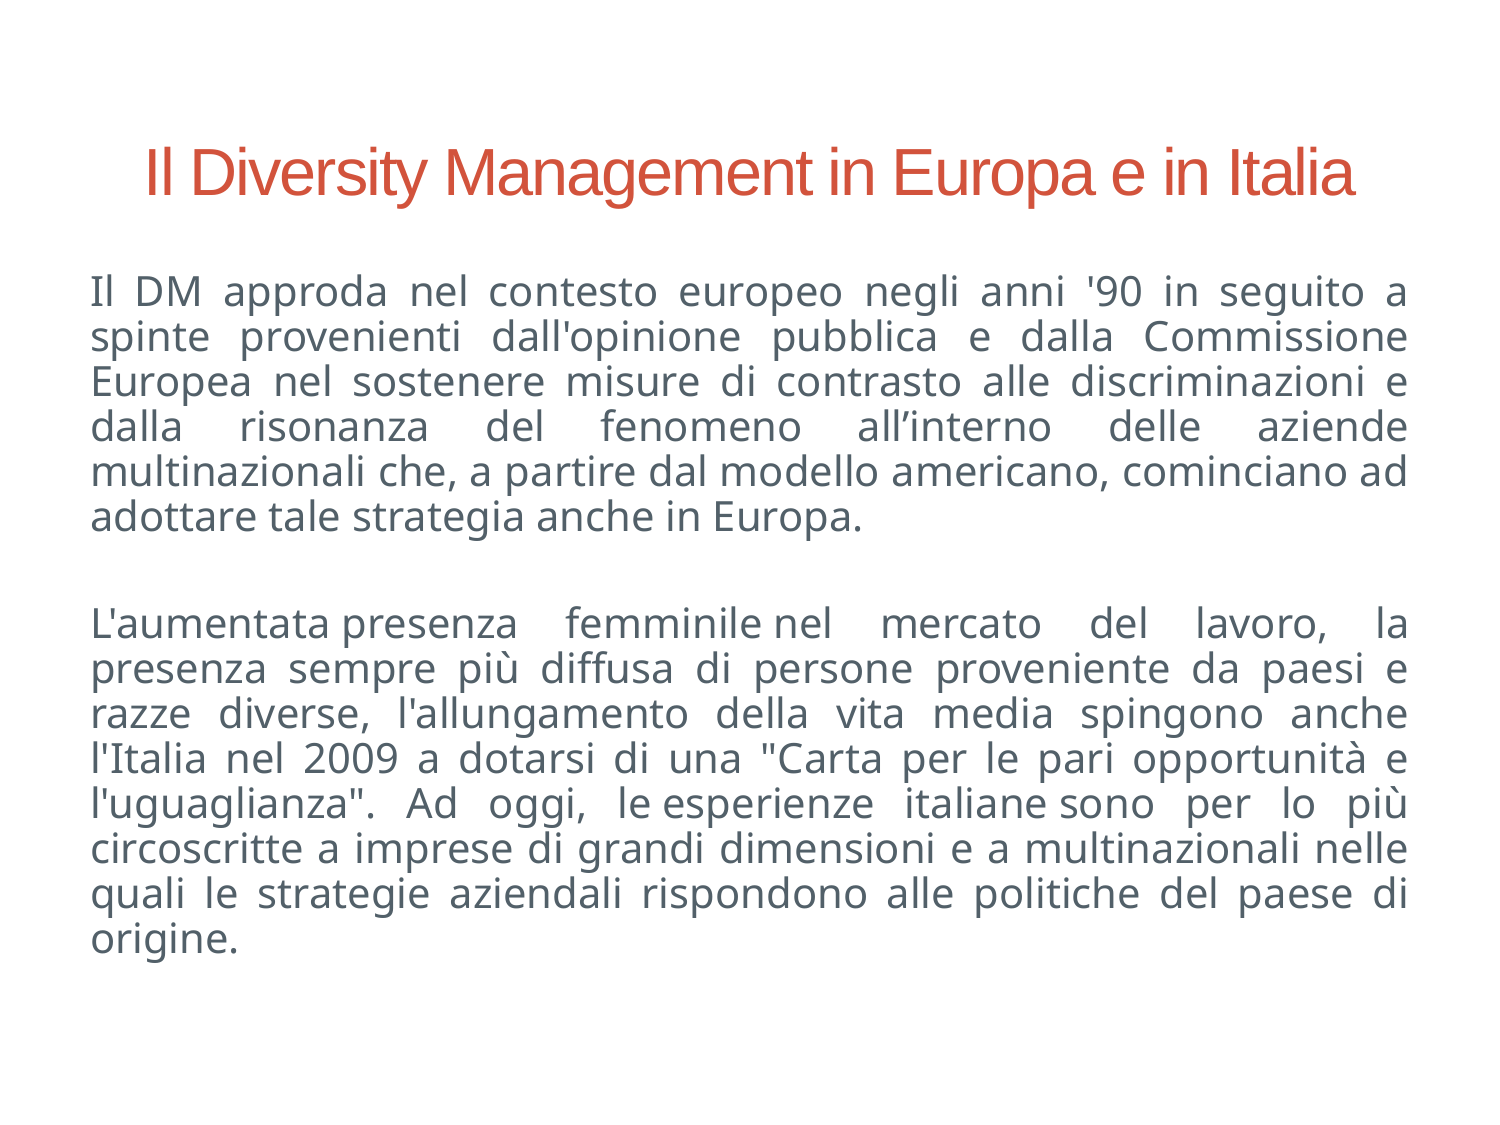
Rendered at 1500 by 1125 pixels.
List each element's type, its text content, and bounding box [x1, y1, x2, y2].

list Il DM approda nel contesto europeo negli anni '90 in seguito a spinte provenienti dall'opinione pubblica e dalla Commissione Europea nel sostenere misure di contrasto alle discriminazioni e dalla risonanza del fenomeno all’interno delle aziende multinazionali che, a partire dal modello americano, cominciano ad adottare tale strategia anche in Europa. L'aumentata presenza femminile nel mercato del lavoro, la presenza sempre più diffusa di persone proveniente da paesi e razze diverse, l'allungamento della vita media spingono anche l'Italia nel 2009 a dotarsi di una "Carta per le pari opportunità e l'uguaglianza". Ad oggi, le esperienze italiane sono per lo più circoscritte a imprese di grandi dimensioni e a multinazionali nelle quali le strategie aziendali rispondono alle politiche del paese di origine. [75, 262, 1425, 1063]
title Il Diversity Management in Europa e in Italia [75, 87, 1425, 250]
